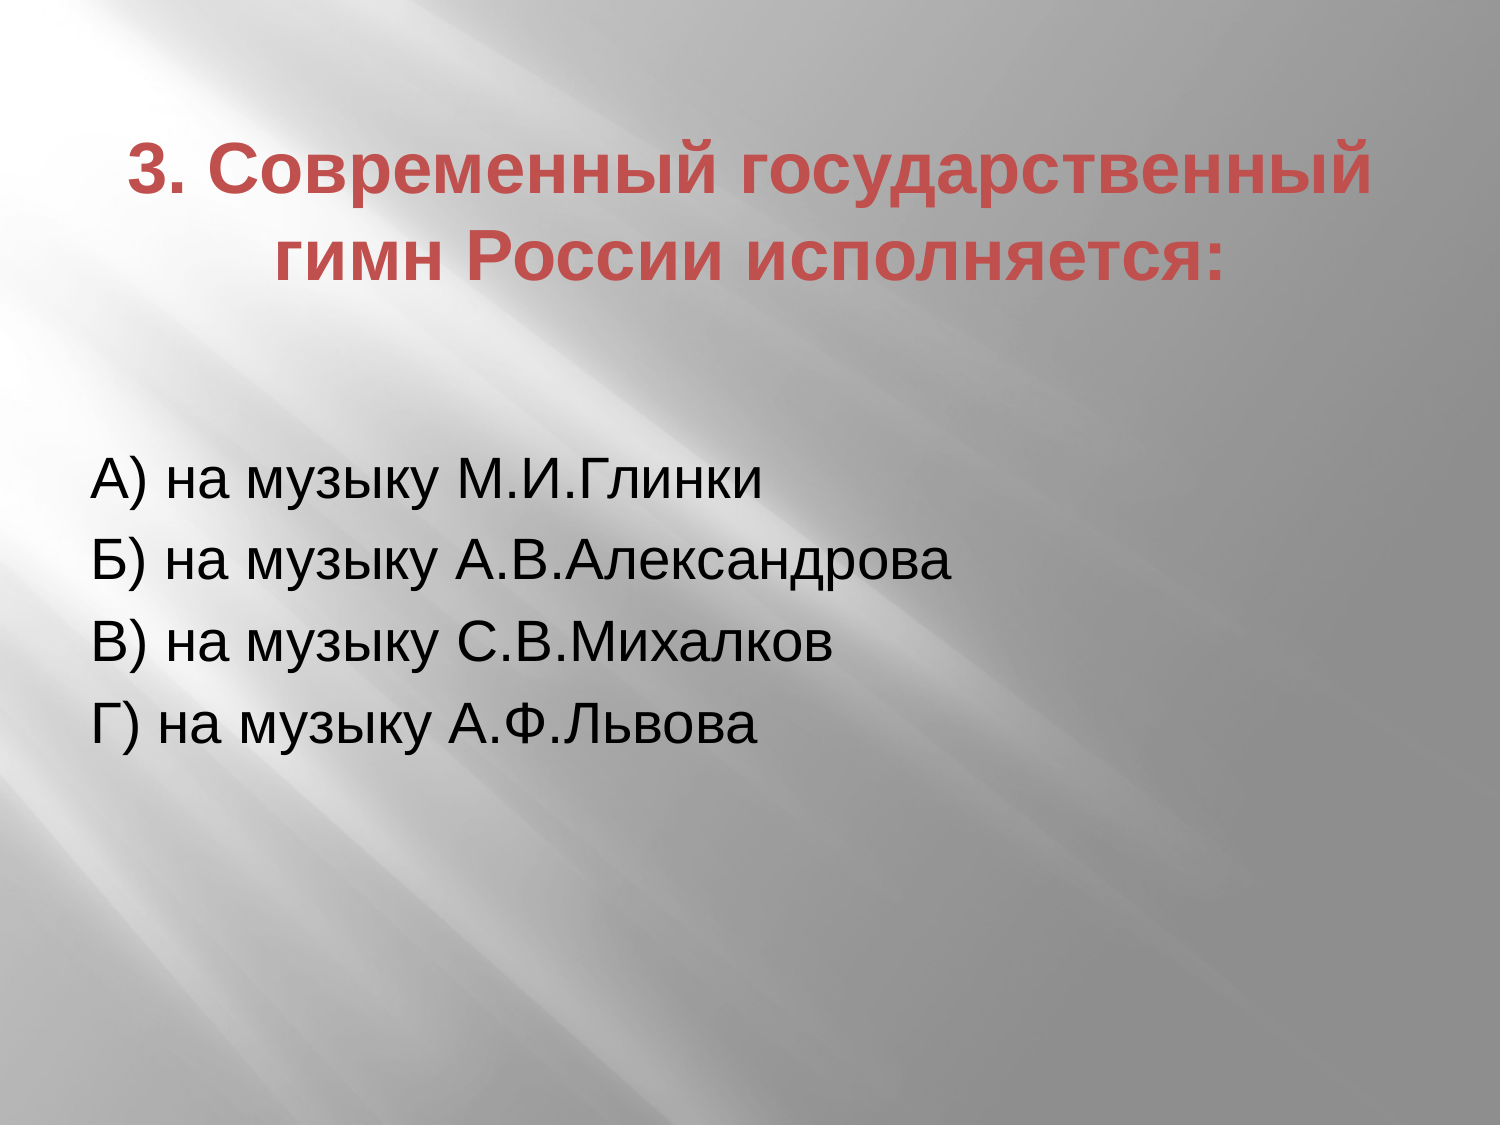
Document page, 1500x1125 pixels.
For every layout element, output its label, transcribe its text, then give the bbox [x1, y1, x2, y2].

title 3. Современный государственный гимн России исполняется: [76, 78, 1425, 339]
list А) на музыку М.И.Глинки Б) на музыку А.В.Александрова В) на музыку С.В.Михалков Г) на музыку А.Ф.Львова [52, 432, 1404, 894]
